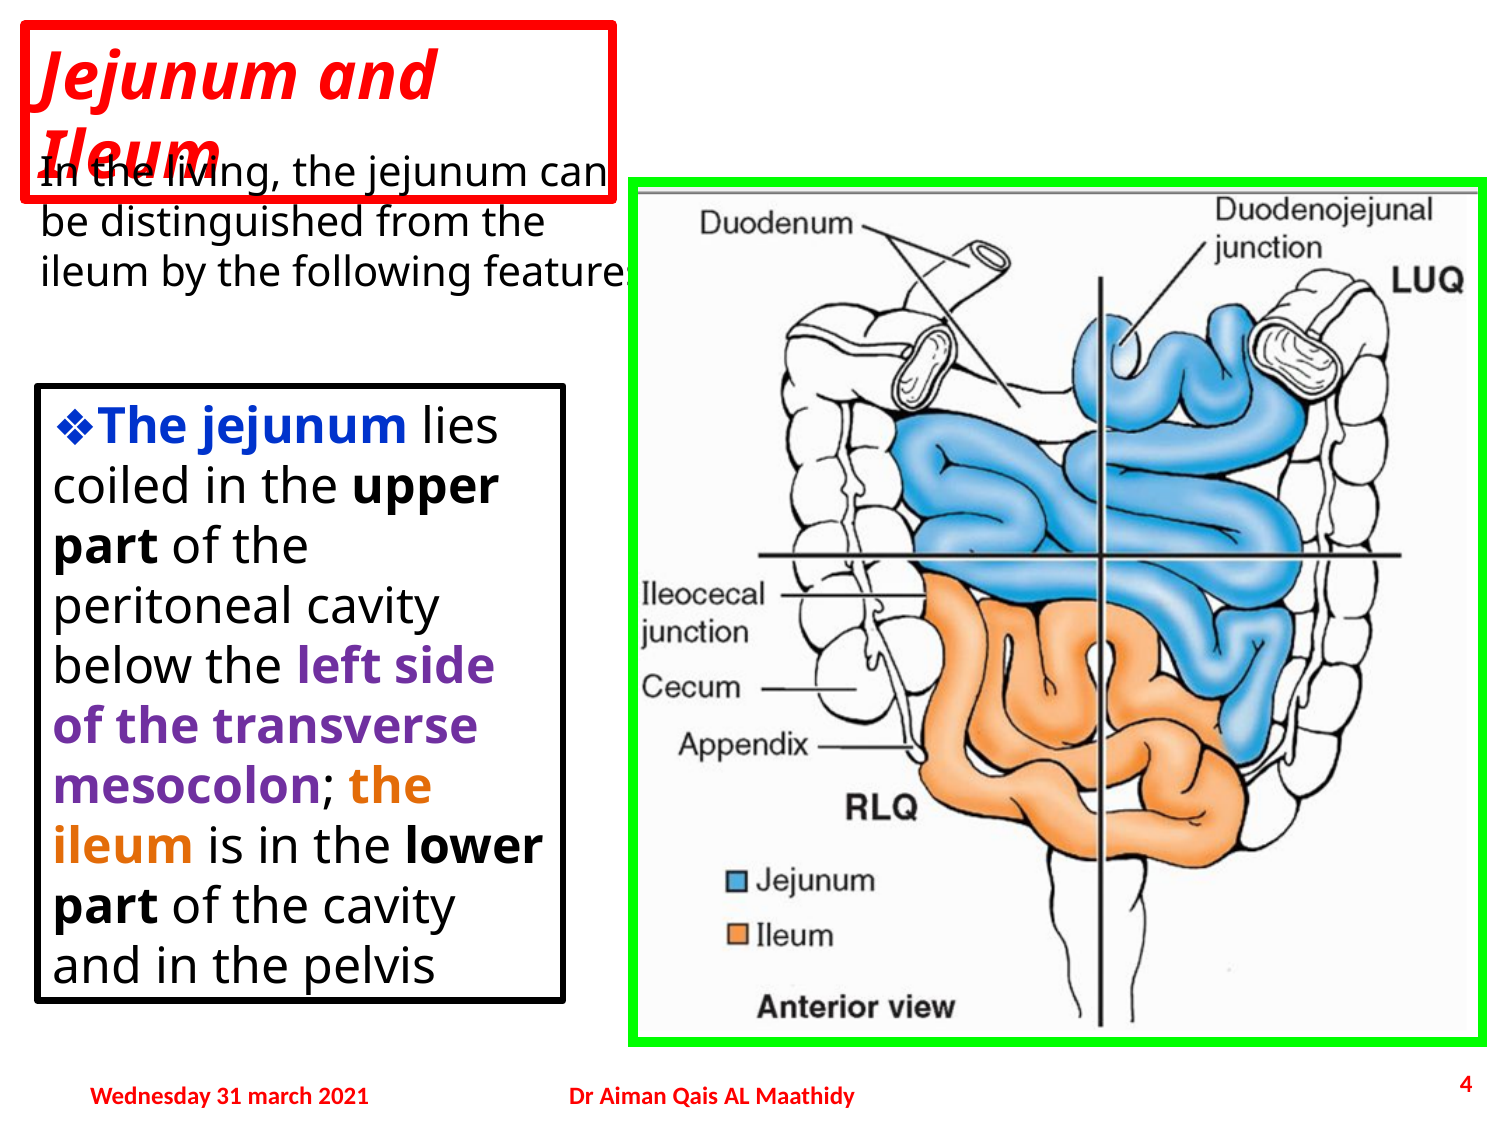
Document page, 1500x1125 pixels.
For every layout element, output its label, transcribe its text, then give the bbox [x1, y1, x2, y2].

text_box Jejunum and Ileum [24, 24, 613, 137]
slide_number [75, 1065, 425, 1125]
footer Dr Aiman Qais AL Maathidy [474, 1065, 950, 1125]
picture [637, 186, 1478, 1038]
slide_number ‹#› [1437, 1052, 1488, 1113]
text_box In the living, the jejunum can be distinguished from the ileum by the following features [24, 137, 675, 303]
text_box The jejunum lies coiled in the upper part of the peritoneal cavity below the left side of the transverse mesocolon; the ileum is in the lower part of the cavity and in the pelvis [37, 385, 564, 1001]
